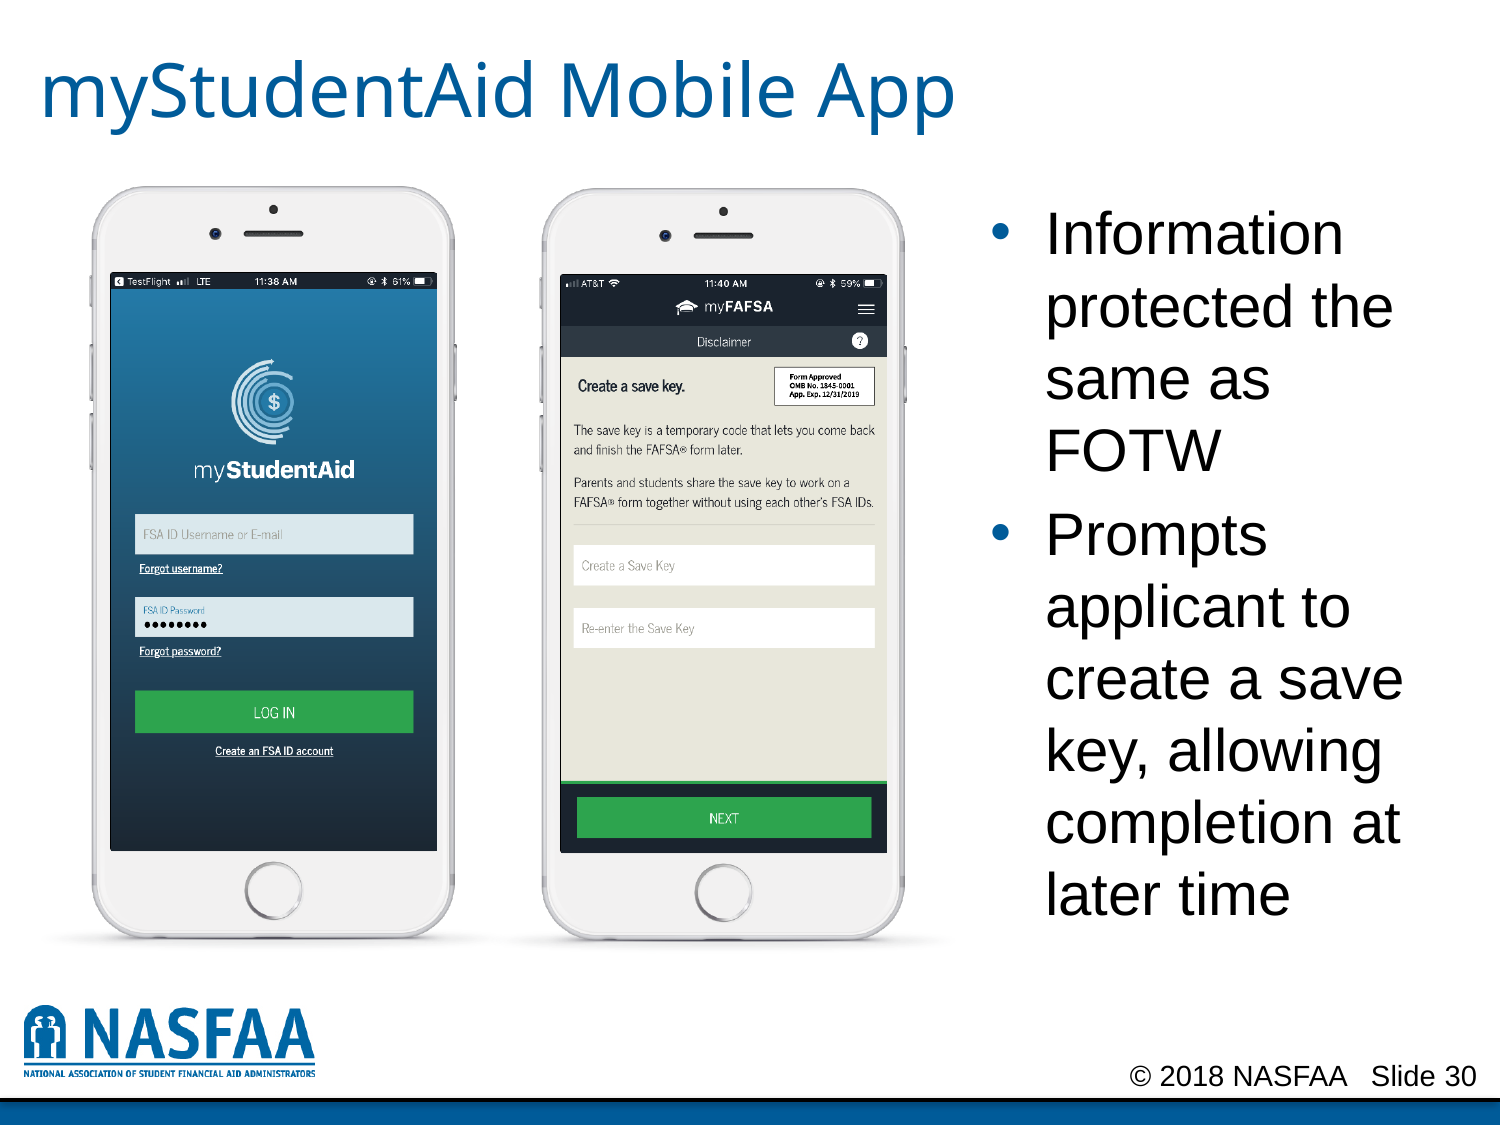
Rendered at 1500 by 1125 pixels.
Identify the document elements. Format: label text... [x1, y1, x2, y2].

picture [24, 1005, 315, 1077]
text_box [5, 138, 455, 987]
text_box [454, 140, 996, 989]
list Information protected the same as FOTW Prompts applicant to create a save key, allowing completion at later time [1000, 187, 1438, 938]
title myStudentAid Mobile App [24, 0, 1475, 188]
